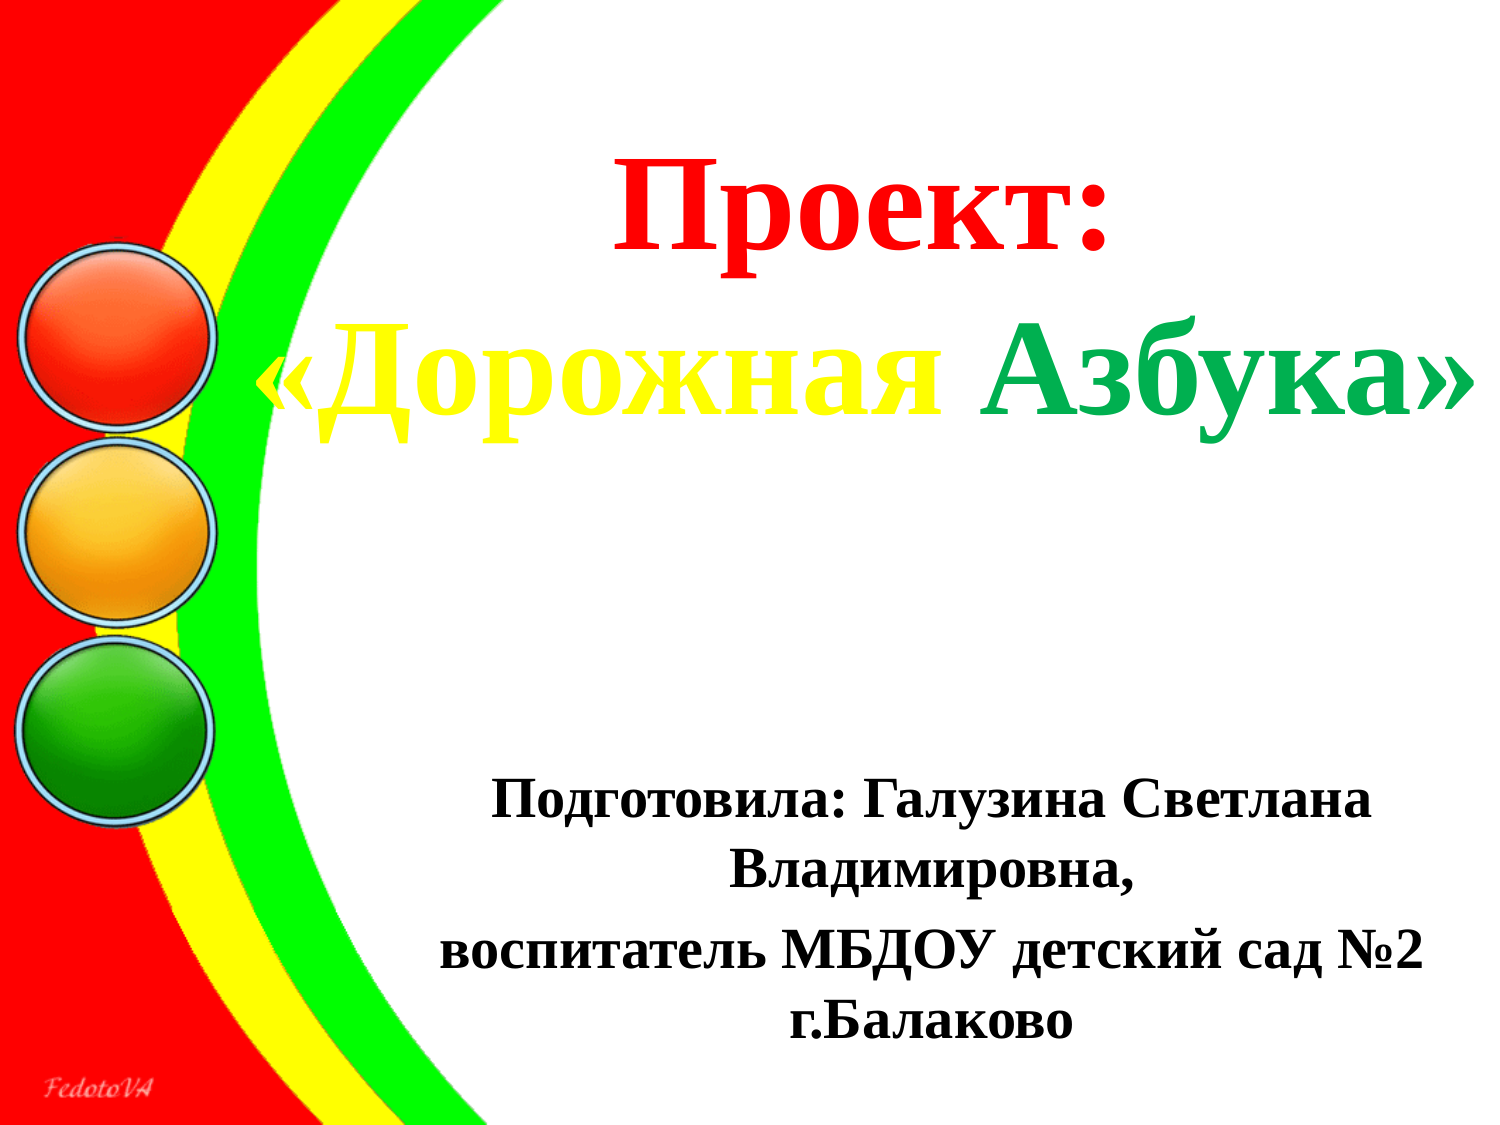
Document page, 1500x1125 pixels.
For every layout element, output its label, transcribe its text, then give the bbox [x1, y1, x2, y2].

picture [0, 0, 1500, 1125]
subtitle Подготовила: Галузина Светлана Владимировна, воспитатель МБДОУ детский сад №2 г.Балаково [407, 751, 1458, 1040]
title Проект: «Дорожная Азбука» [159, 160, 1500, 339]
